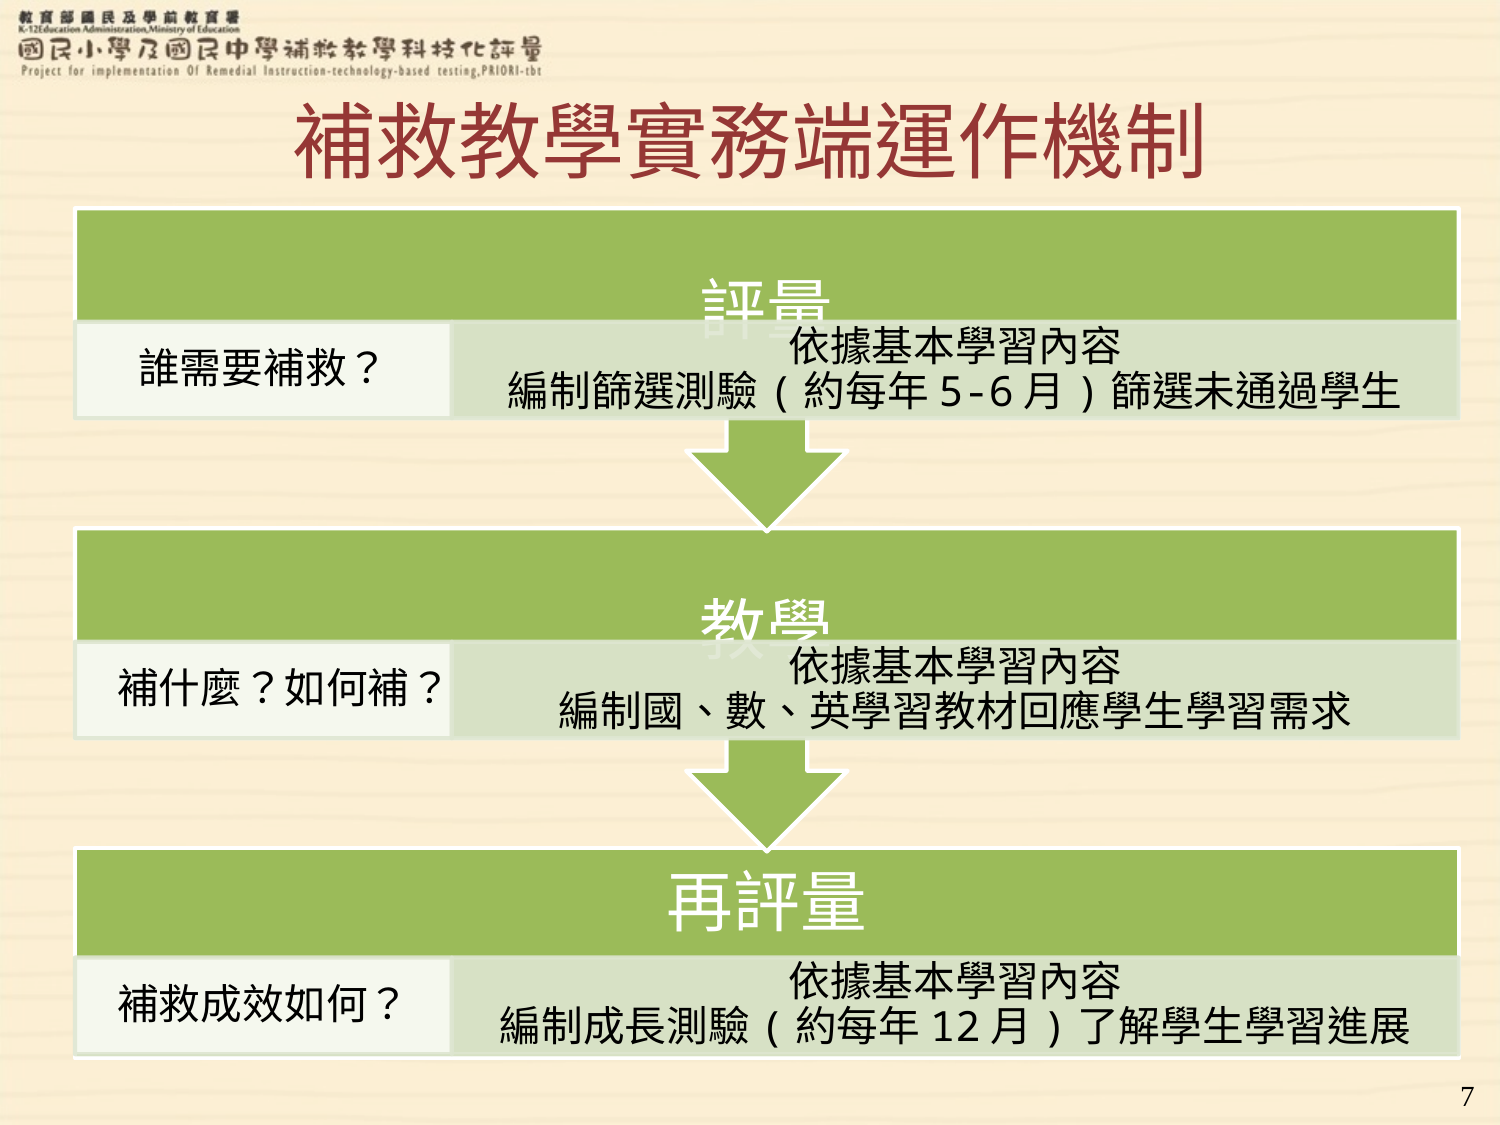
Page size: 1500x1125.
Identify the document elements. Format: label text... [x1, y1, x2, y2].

title 補救教學實務端運作機制 [75, 45, 1425, 206]
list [74, 207, 1459, 1059]
slide_number 7 [1139, 1065, 1490, 1125]
